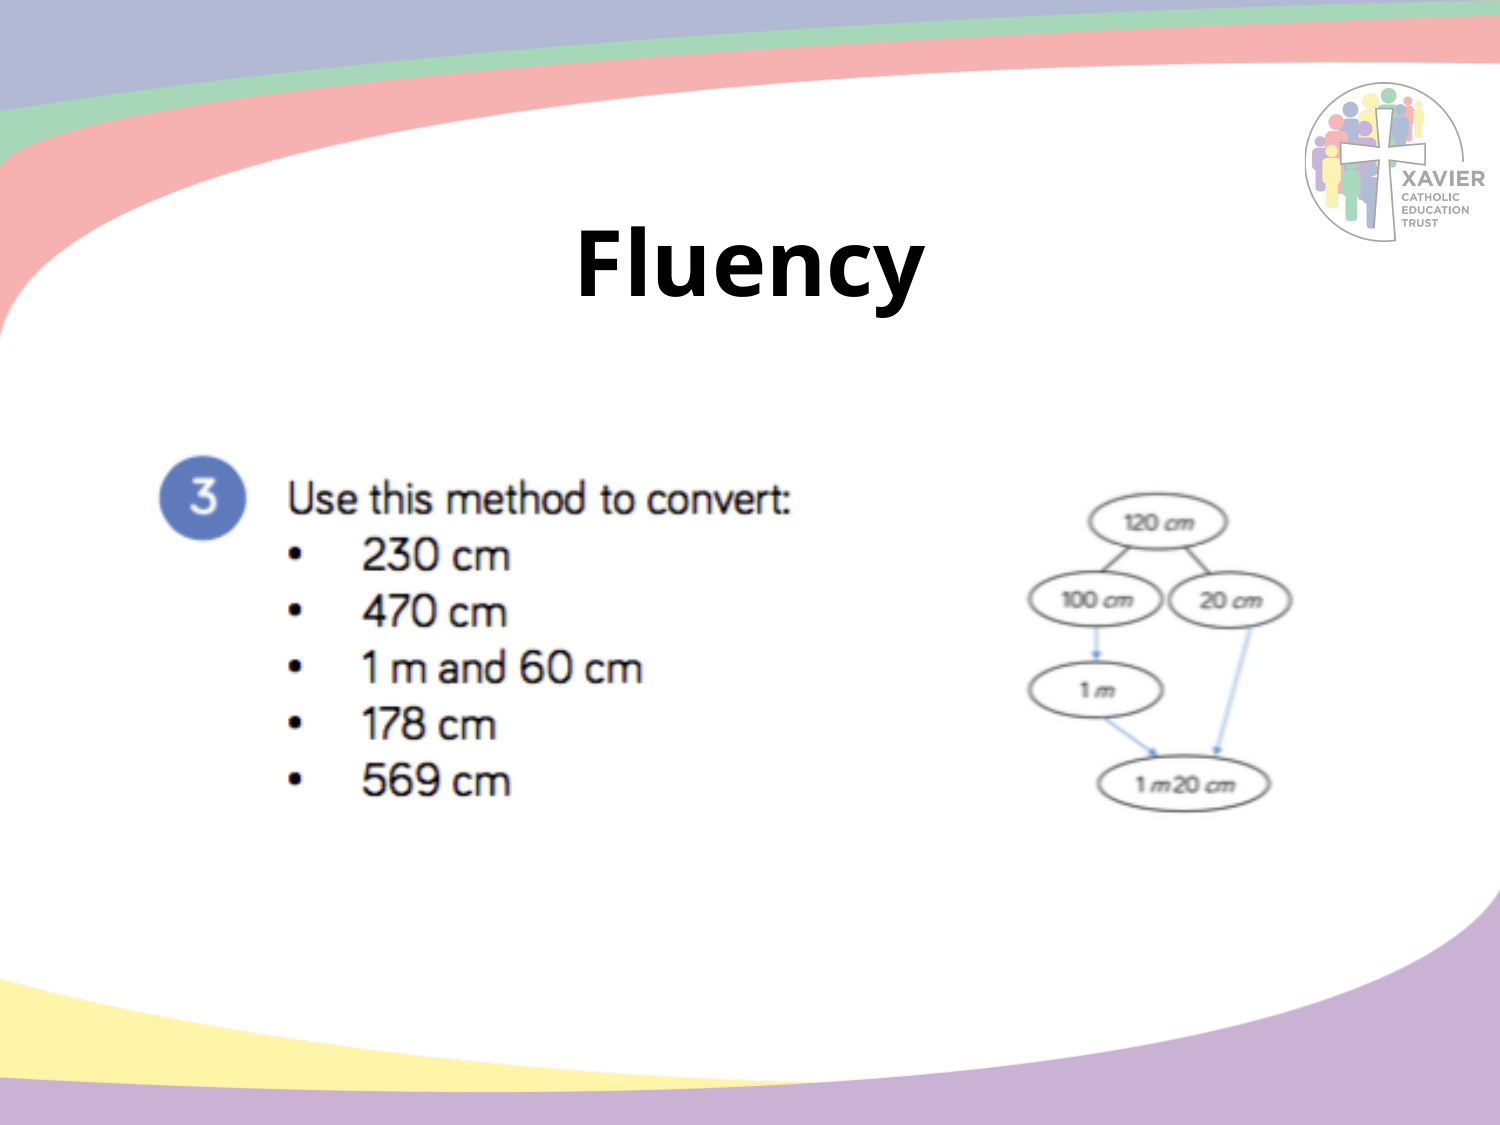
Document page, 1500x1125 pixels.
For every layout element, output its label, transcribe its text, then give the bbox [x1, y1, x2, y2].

picture [116, 442, 1384, 867]
title Fluency [112, 184, 1388, 325]
